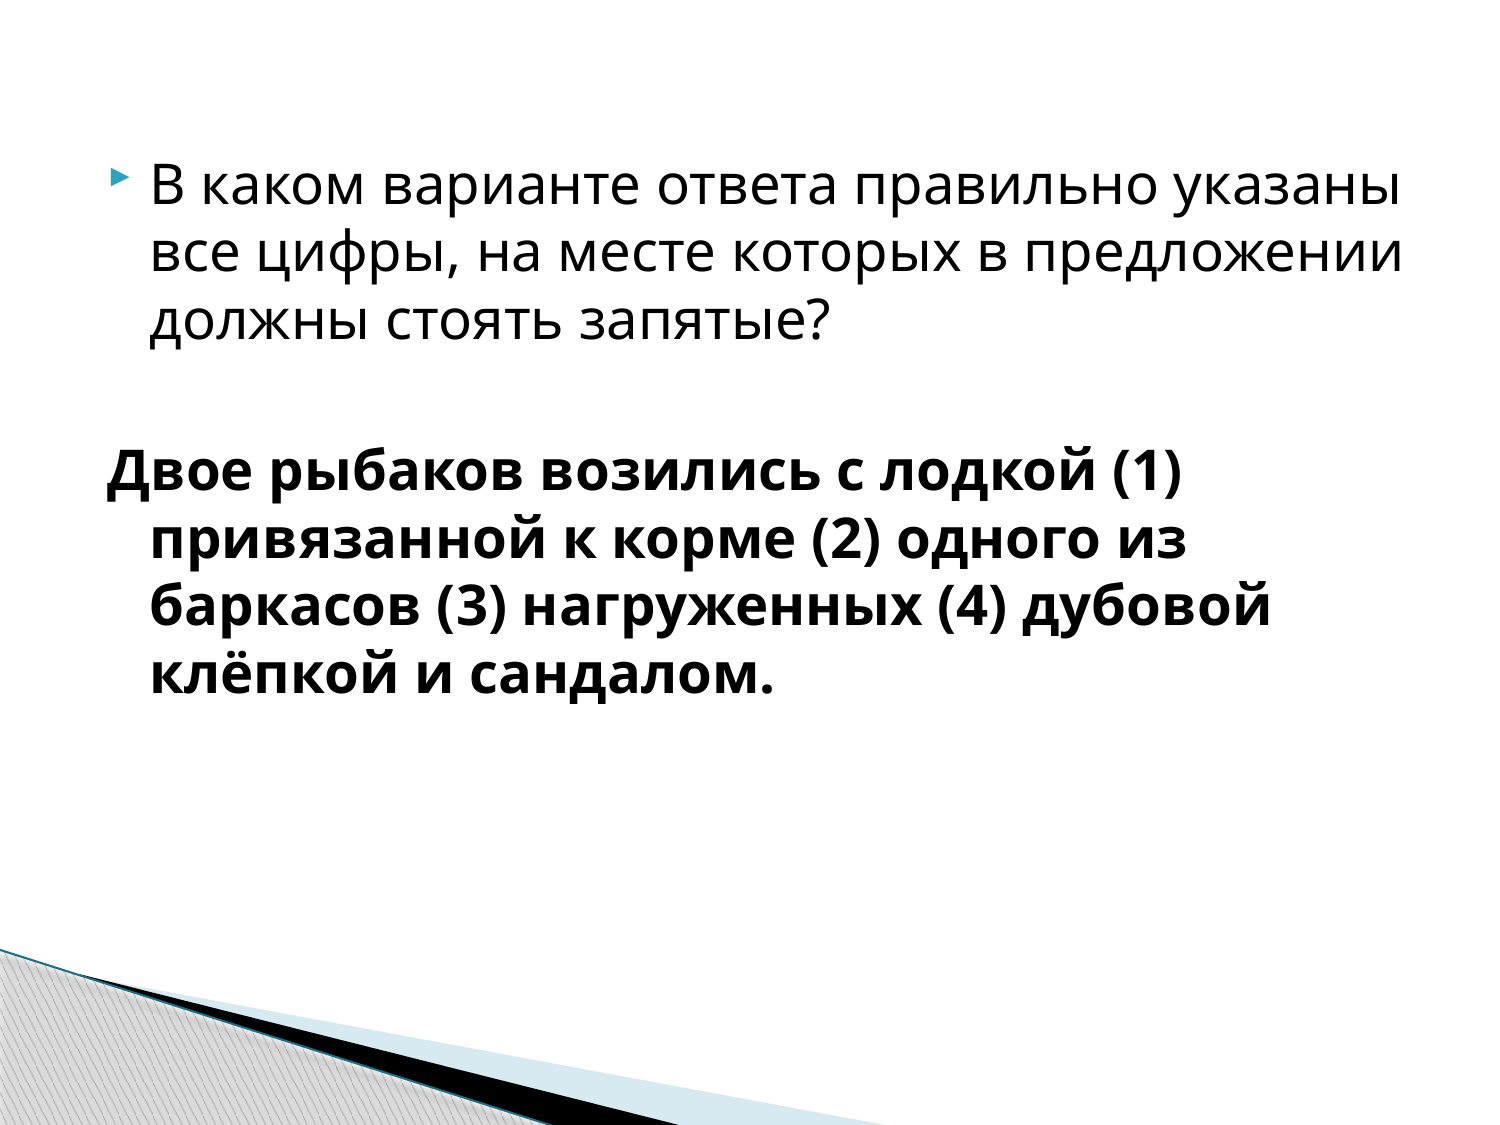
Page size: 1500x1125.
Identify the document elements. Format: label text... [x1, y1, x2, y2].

list В каком варианте ответа правильно указаны все цифры, на месте которых в предложении должны стоять запятые? Двое рыбаков возились с лодкой (1) привязанной к корме (2) одного из баркасов (3) нагруженных (4) дубовой клёпкой и сандалом. [75, 140, 1425, 986]
